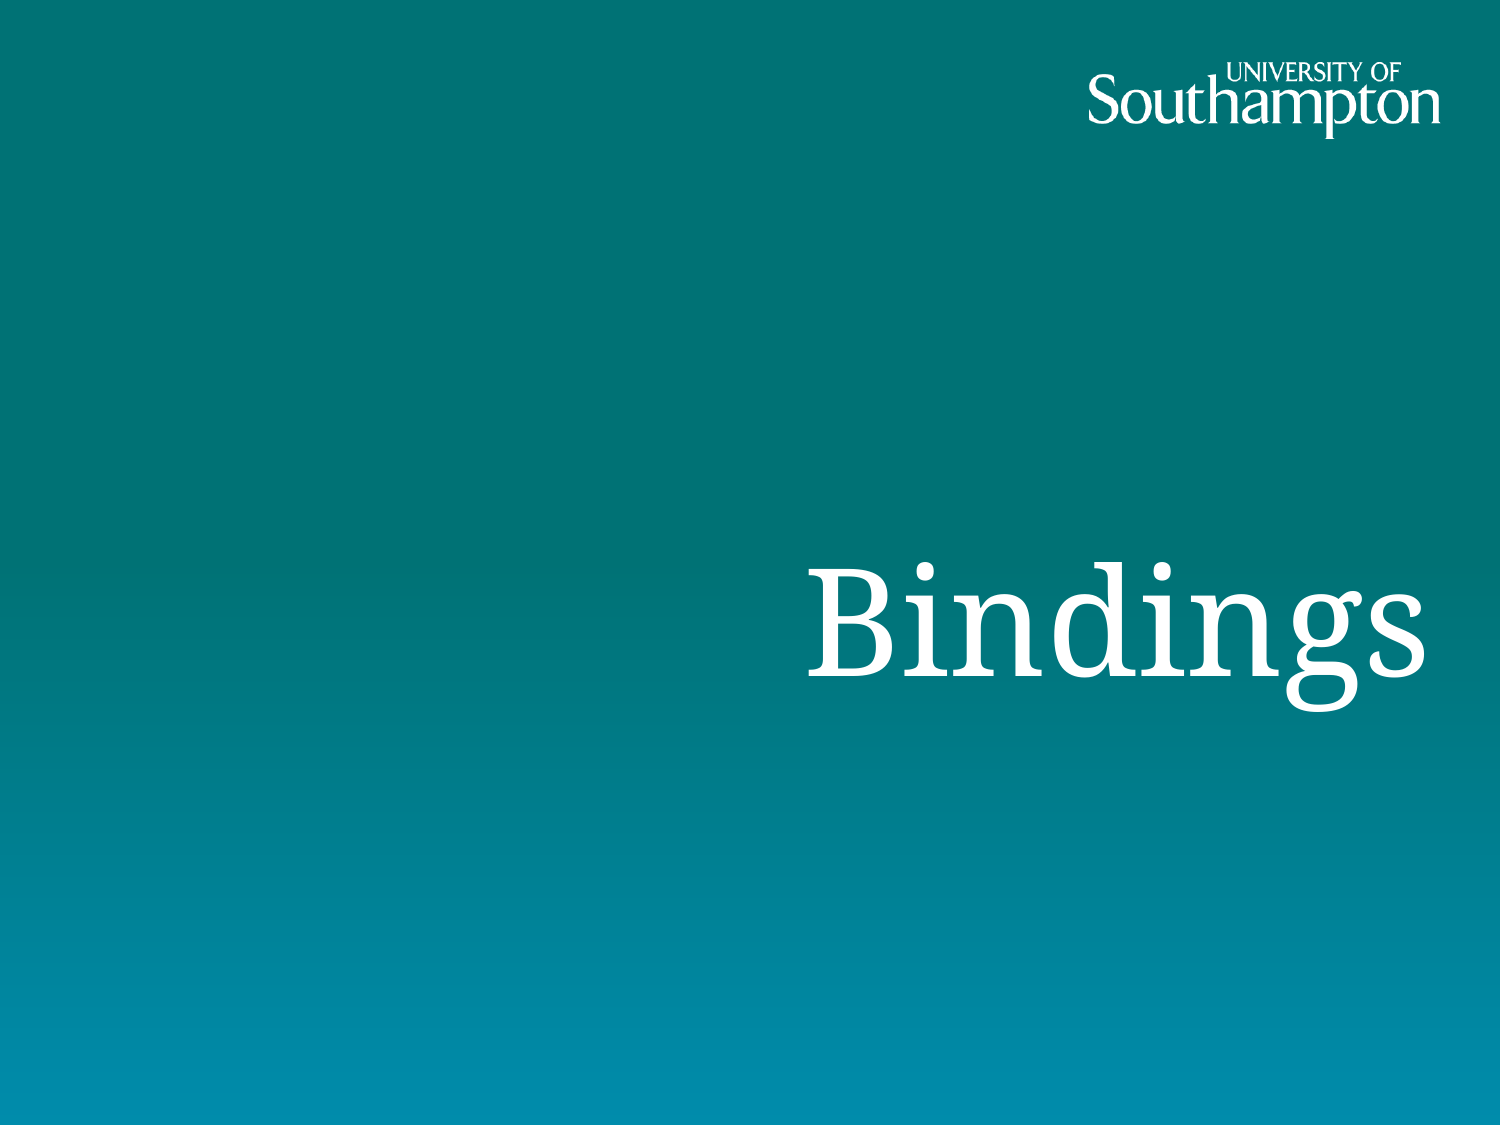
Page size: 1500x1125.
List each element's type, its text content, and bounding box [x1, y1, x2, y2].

title Bindings [52, 278, 1448, 954]
picture [1089, 62, 1441, 139]
